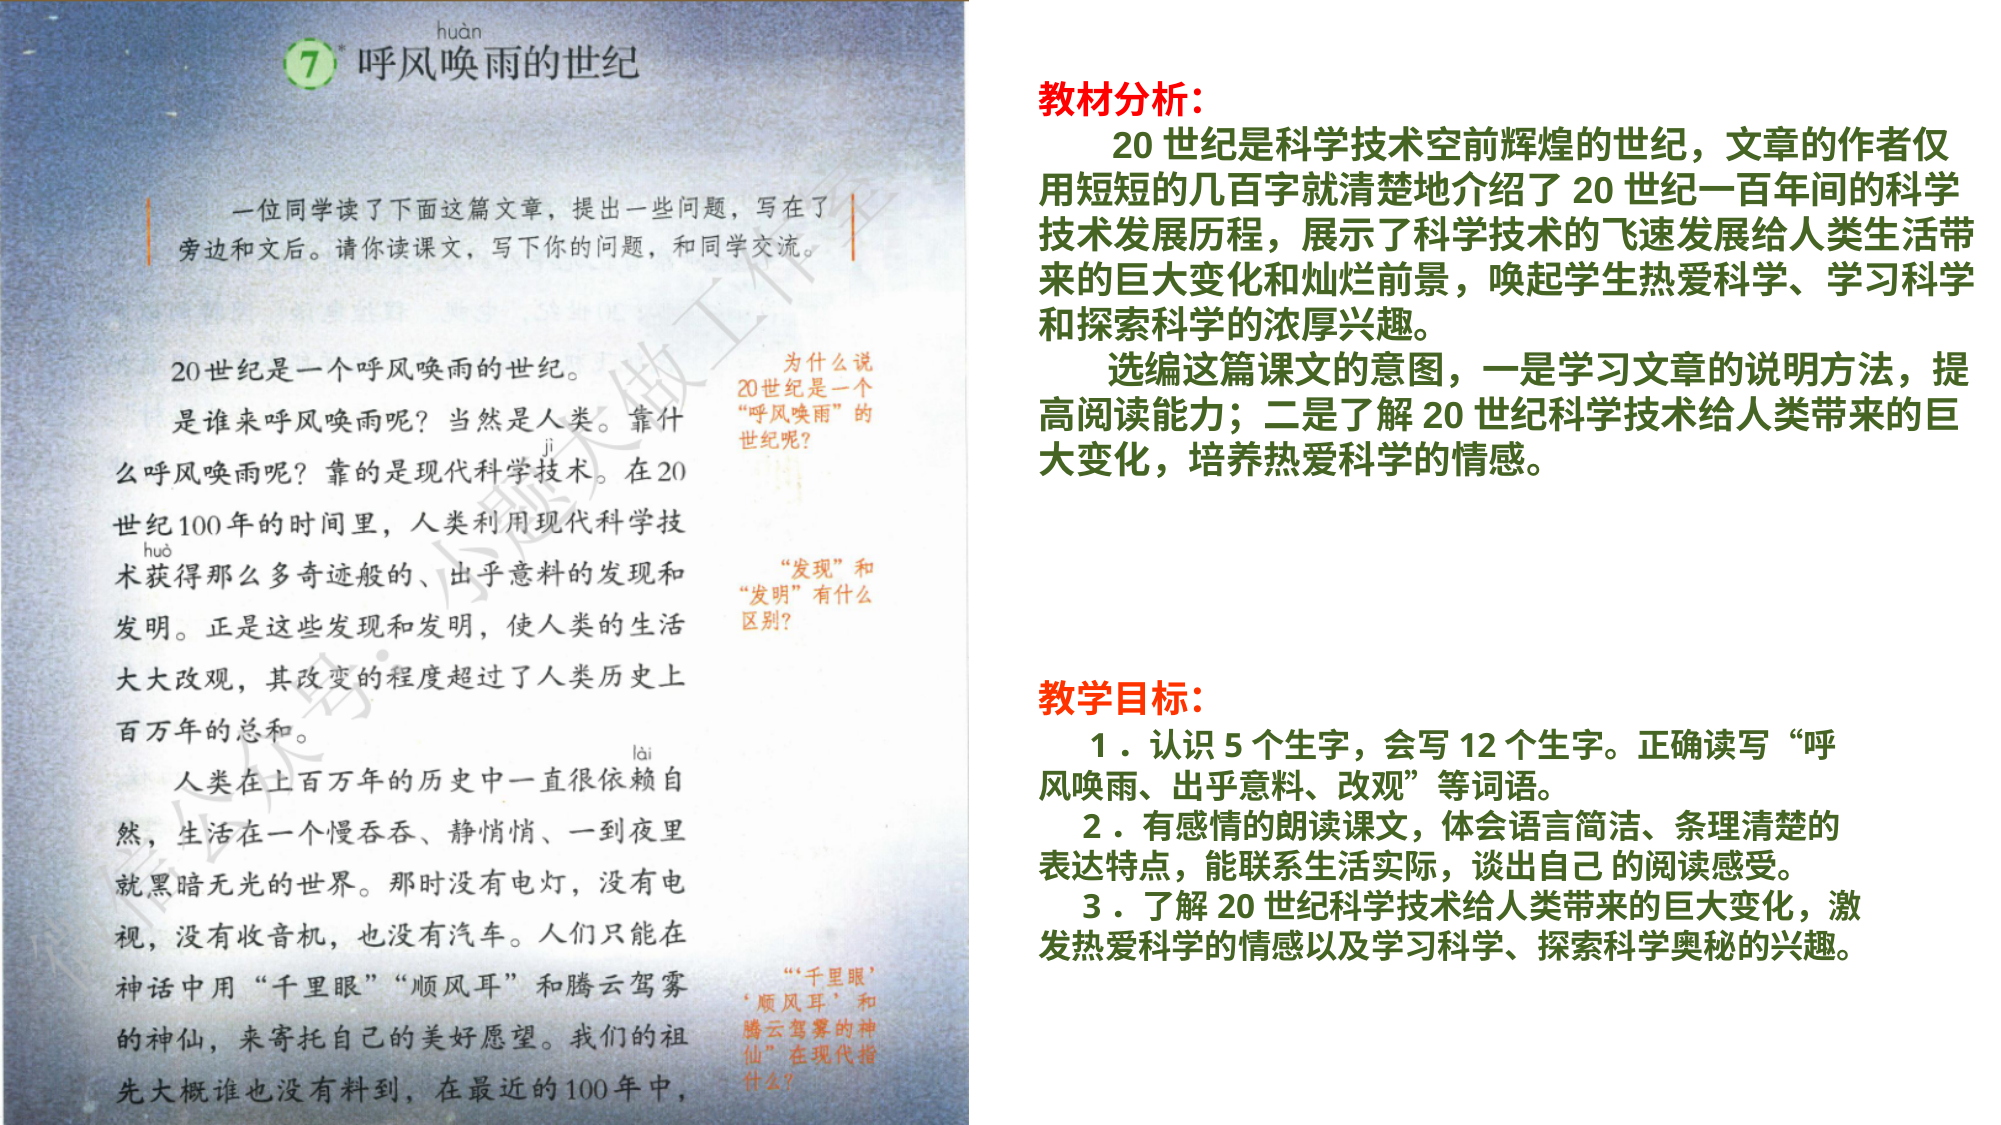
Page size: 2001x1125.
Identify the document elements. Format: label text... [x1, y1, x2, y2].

text_box 教学目标： 1．认识5个生字，会写12个生字。正确读写“呼风唤雨、出乎意料、改观”等词语。 2．有感情的朗读课文，体会语言简洁、条理清楚的表达特点，能联系生活实际，谈出自己 的阅读感受。 3．了解20世纪科学技术给人类带来的巨大变化，激发热爱科学的情感以及学习科学、探索科学奥秘的兴趣。 [1023, 667, 1883, 972]
text_box 教材分析： 20世纪是科学技术空前辉煌的世纪，文章的作者仅用短短的几百字就清楚地介绍了20世纪一百年间的科学技术发展历程，展示了科学技术的飞速发展给人类生活带来的巨大变化和灿烂前景，唤起学生热爱科学、学习科学和探索科学的浓厚兴趣。 选编这篇课文的意图，一是学习文章的说明方法，提高阅读能力；二是了解20世纪科学技术给人类带来的巨大变化，培养热爱科学的情感。 [1023, 68, 2000, 489]
picture [0, 0, 969, 1125]
